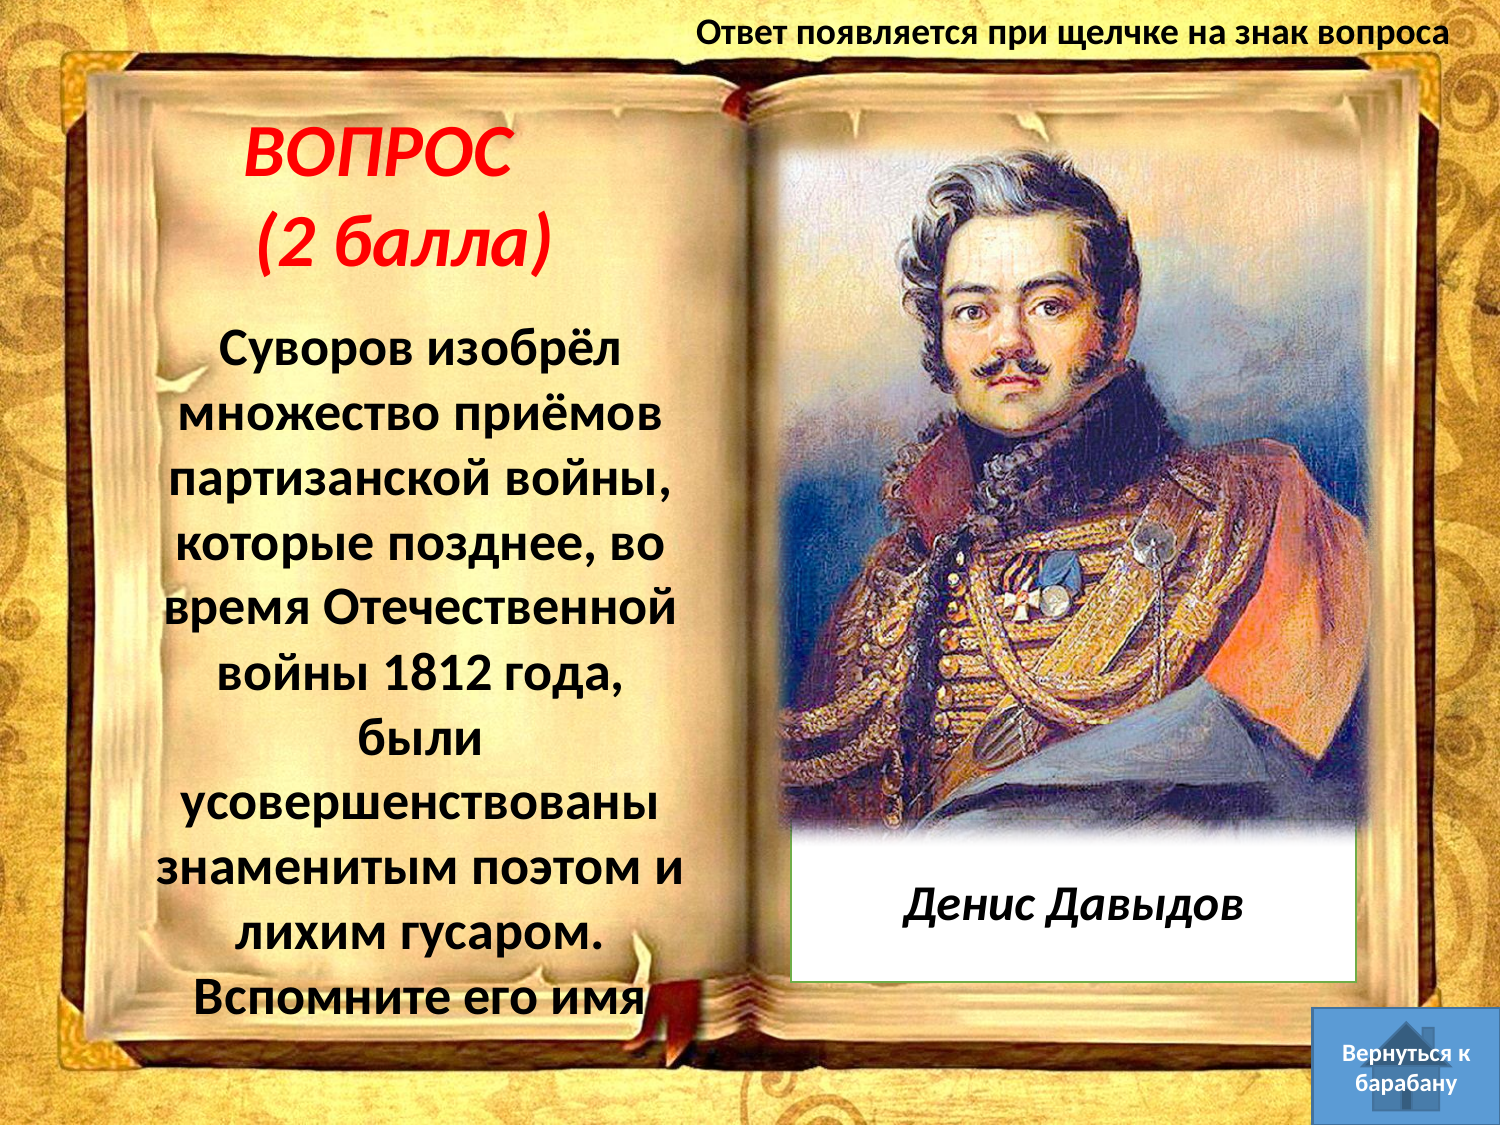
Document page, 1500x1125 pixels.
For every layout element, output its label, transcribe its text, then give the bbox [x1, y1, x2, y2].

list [761, 132, 1386, 847]
text_box ВОПРОС (2 балла) Суворов изобрёл множество приёмов партизанской войны, которые позднее, во время Отечественной войны 1812 года, были усовершенствованы знаменитым поэтом и лихим гусаром. Вспомните его имя [132, 93, 709, 1093]
text_box Денис Давыдов [790, 847, 1357, 983]
text_box Ответ появляется при щелчке на знак вопроса [681, 0, 1466, 60]
text_box Вернуться к барабану [1311, 1007, 1500, 1125]
picture [0, 0, 1500, 1125]
